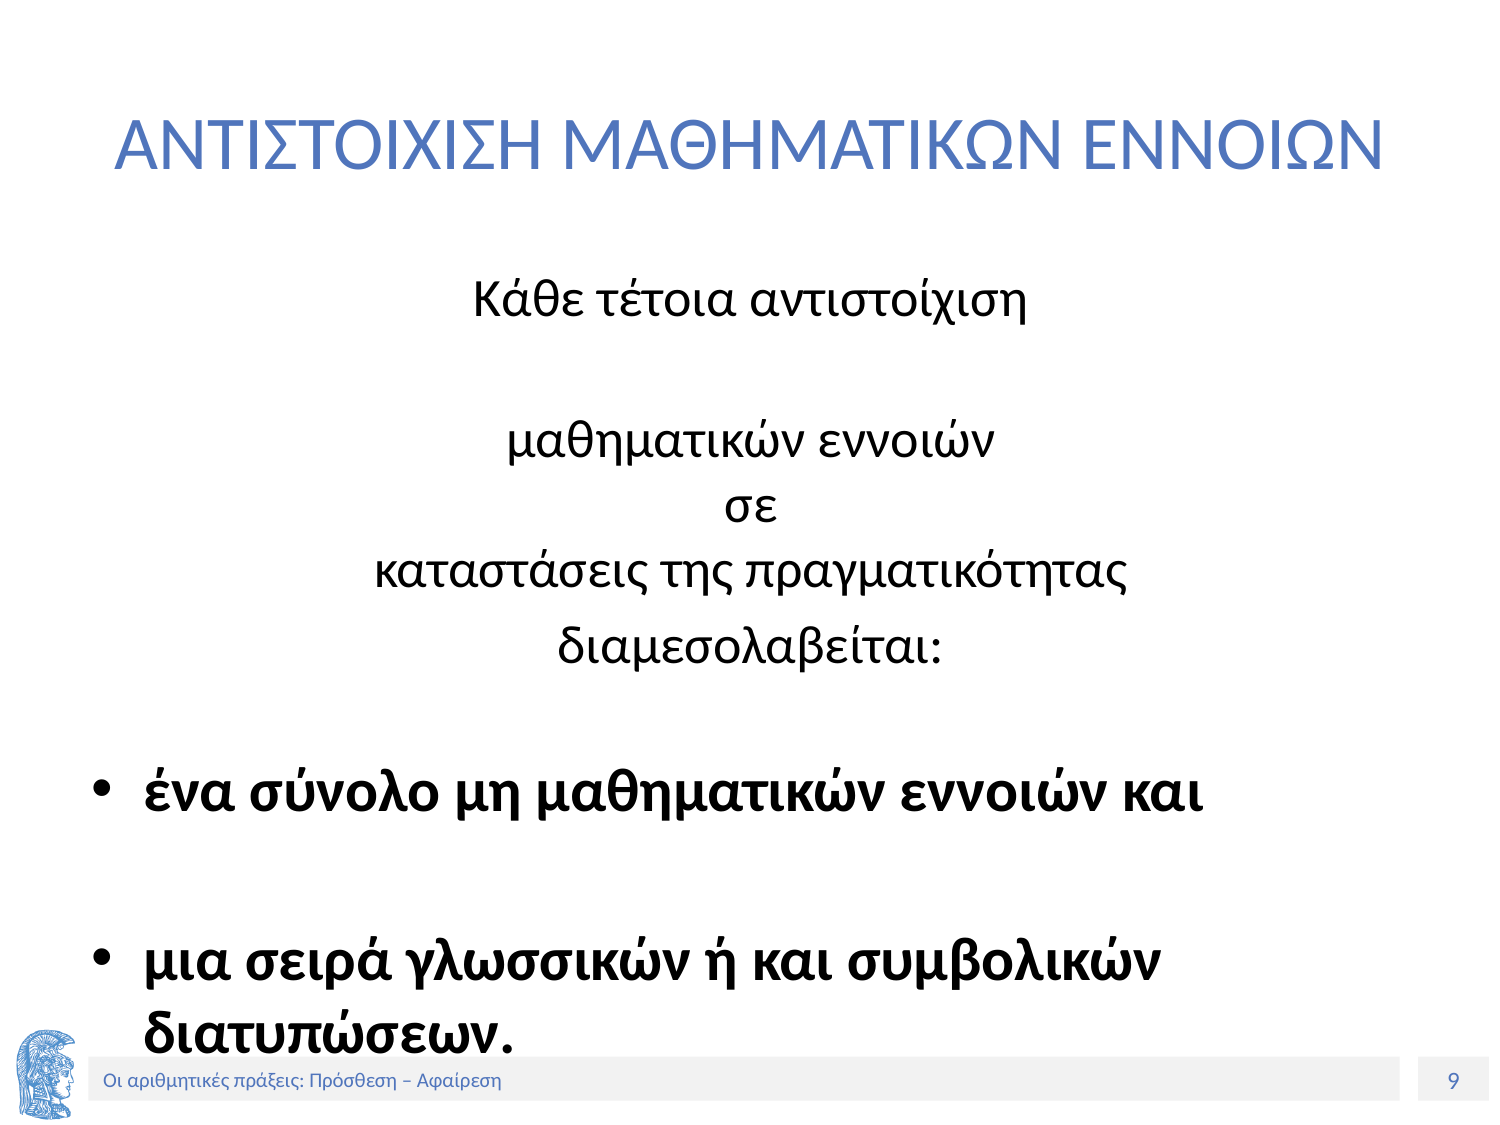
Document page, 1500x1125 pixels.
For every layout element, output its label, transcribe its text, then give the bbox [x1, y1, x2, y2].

picture [9, 1026, 81, 1120]
list Κάθε τέτοια αντιστοίχιση μαθηματικών εννοιών σε καταστάσεις της πραγματικότητας διαμεσολαβείται: ένα σύνολο μη μαθηματικών εννοιών και μια σειρά γλωσσικών ή και συμβολικών διατυπώσεων. [76, 255, 1427, 1083]
title ΑΝΤΙΣΤΟΙΧΙΣΗ ΜΑΘΗΜΑΤΙΚΩΝ ΕΝΝΟΙΩΝ [75, 45, 1425, 233]
